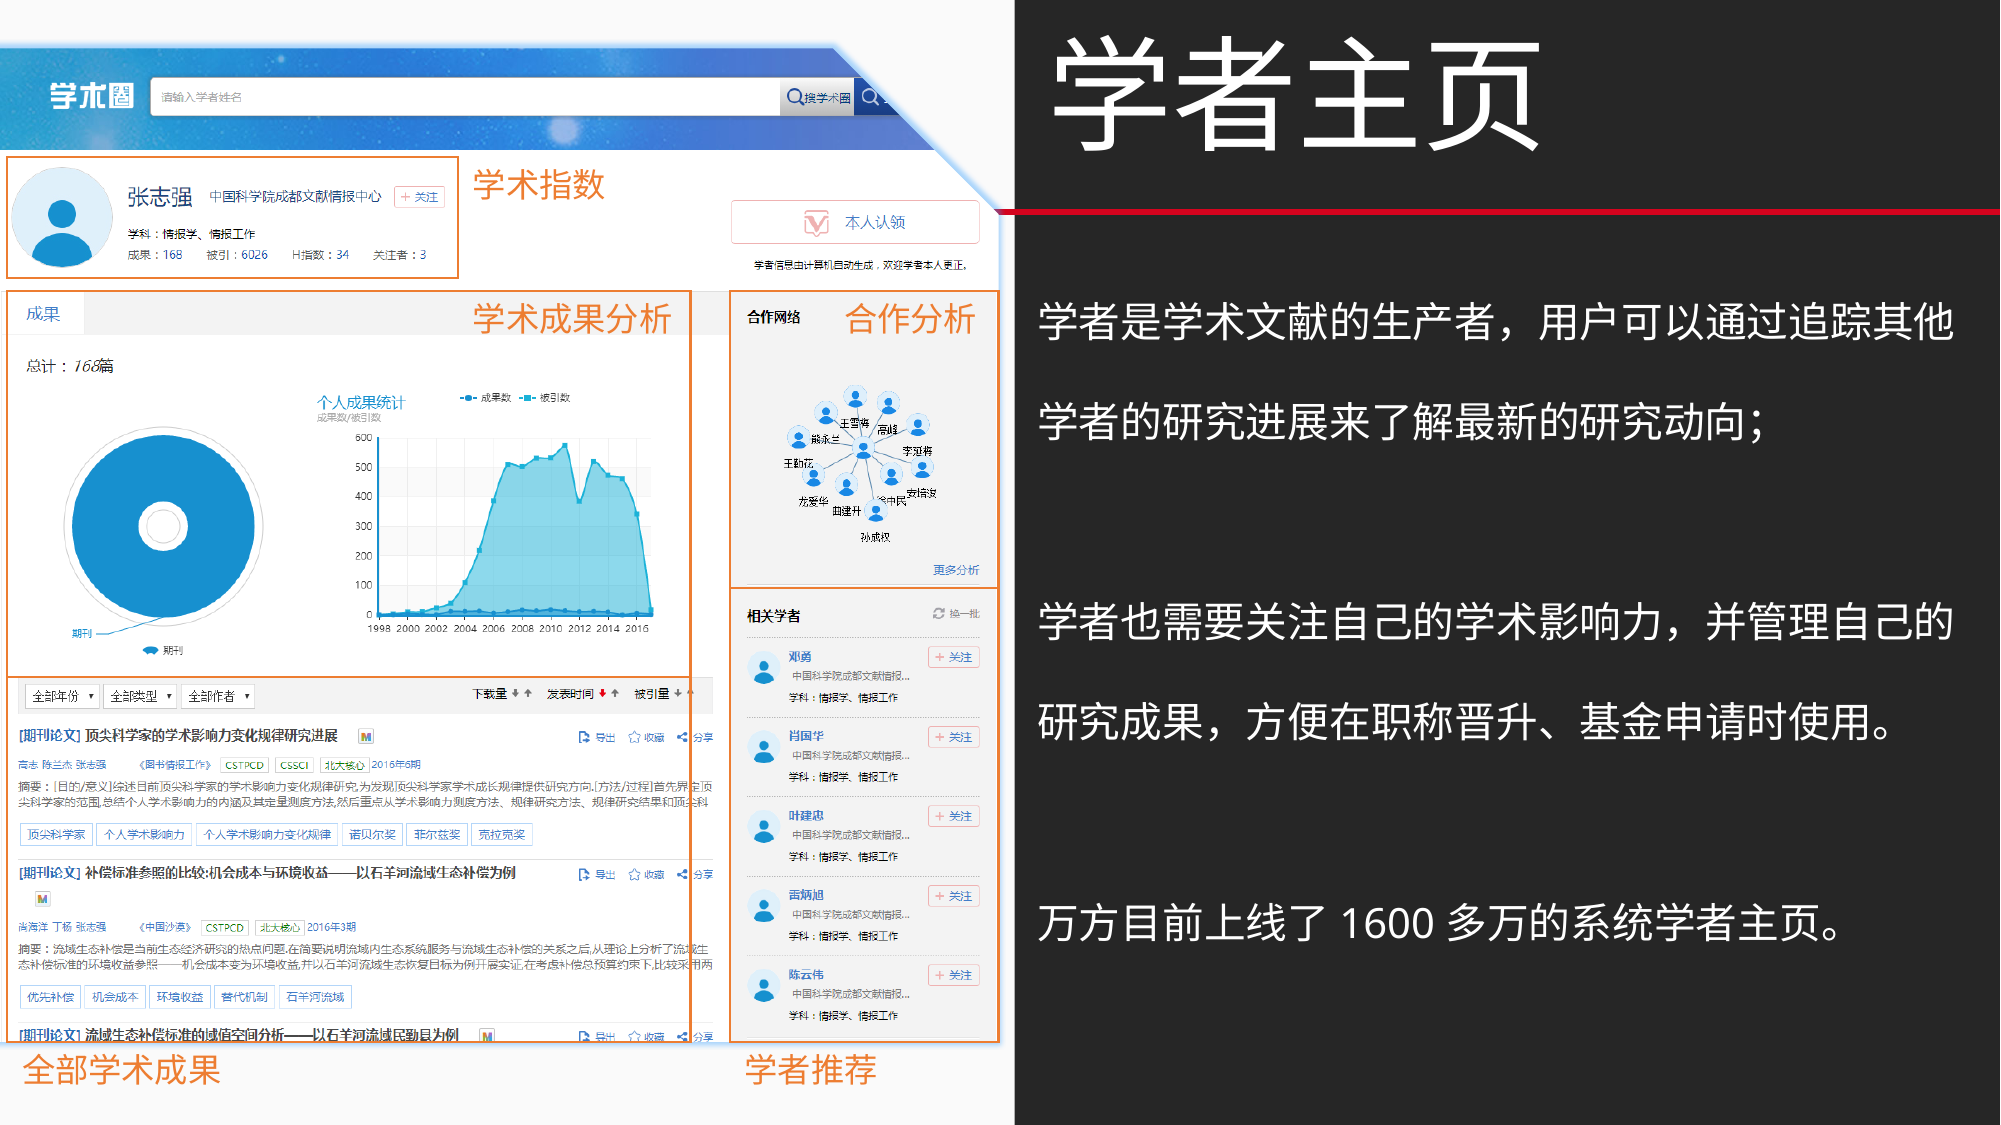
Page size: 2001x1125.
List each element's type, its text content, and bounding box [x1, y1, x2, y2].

text_box [1014, 0, 2000, 209]
text_box 学者是学术文献的生产者，用户可以通过追踪其他学者的研究进展来了解最新的研究动向； 学者也需要关注自己的学术影响力，并管理自己的研究成果，方便在职称晋升、基金申请时使用。 万方目前上线了1600多万的系统学者主页。 [1022, 238, 1978, 954]
text_box 学者主页 [1032, 9, 1563, 174]
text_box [0, 48, 999, 1098]
text_box [1014, 215, 2000, 1125]
